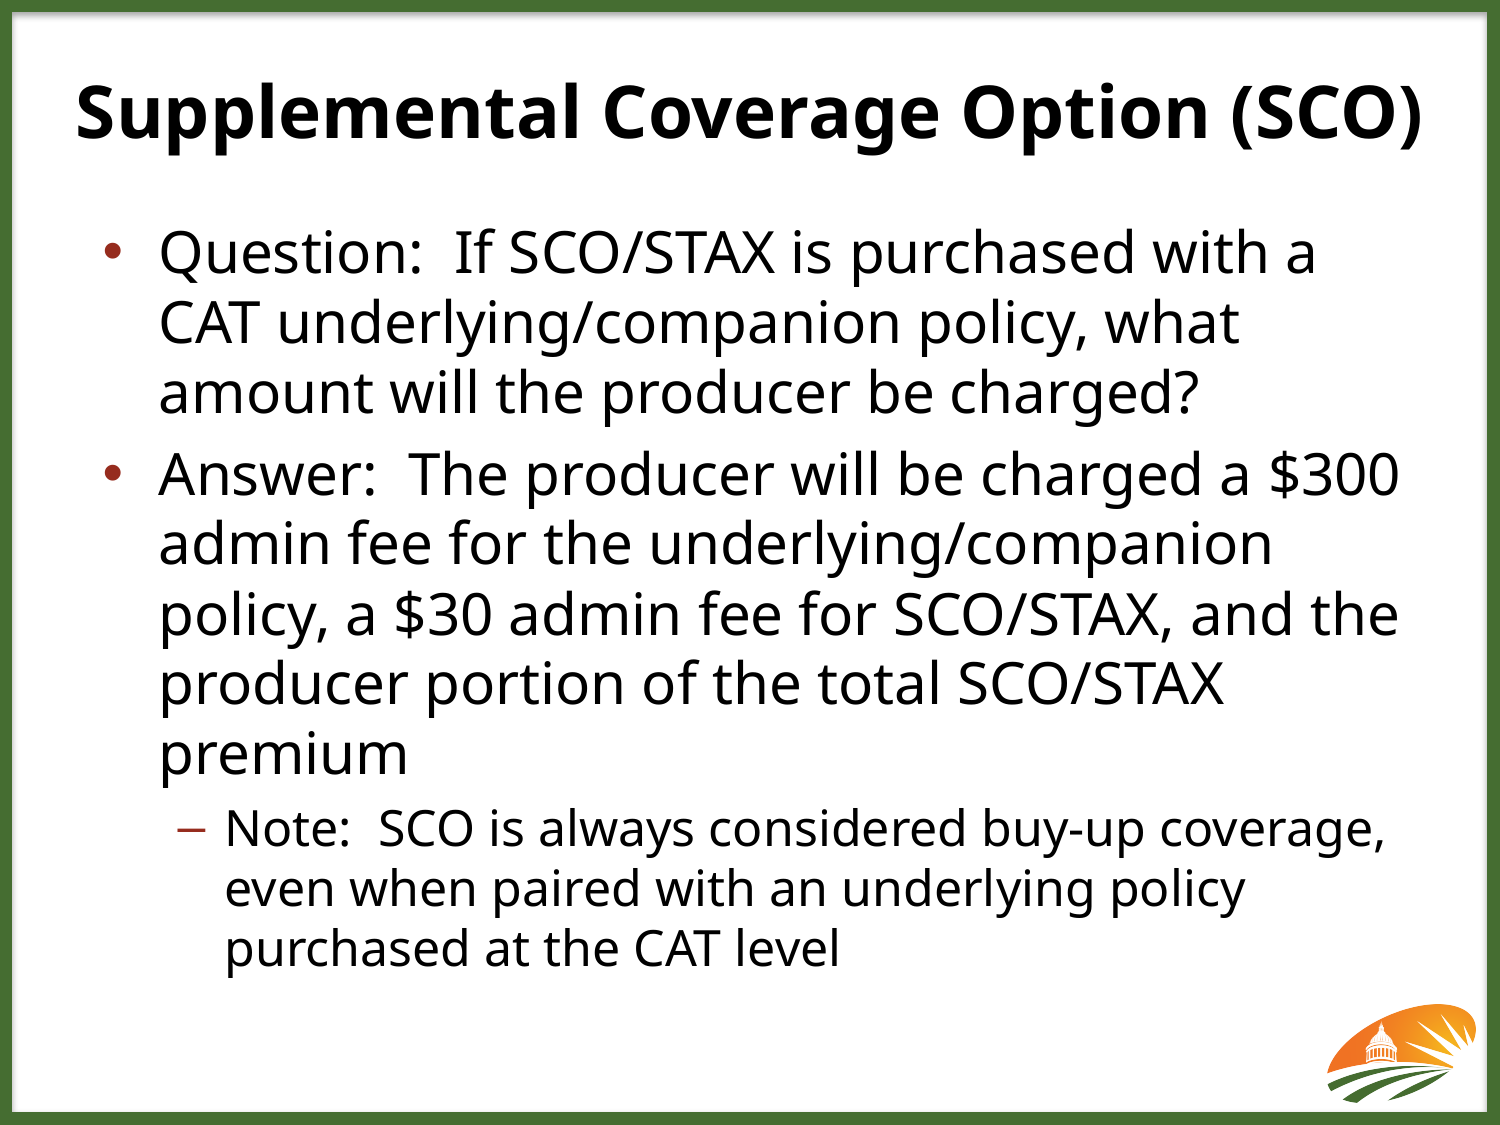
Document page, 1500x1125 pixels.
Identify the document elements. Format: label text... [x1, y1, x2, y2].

picture [1326, 1004, 1476, 1103]
title Supplemental Coverage Option (SCO) [46, 38, 1454, 181]
list Question: If SCO/STAX is purchased with a CAT underlying/companion policy, what amount will the producer be charged? Answer: The producer will be charged a $300 admin fee for the underlying/companion policy, a $30 admin fee for SCO/STAX, and the producer portion of the total SCO/STAX premium Note: SCO is always considered buy-up coverage, even when paired with an underlying policy purchased at the CAT level [87, 208, 1425, 1000]
text_box [0, 0, 1500, 1125]
